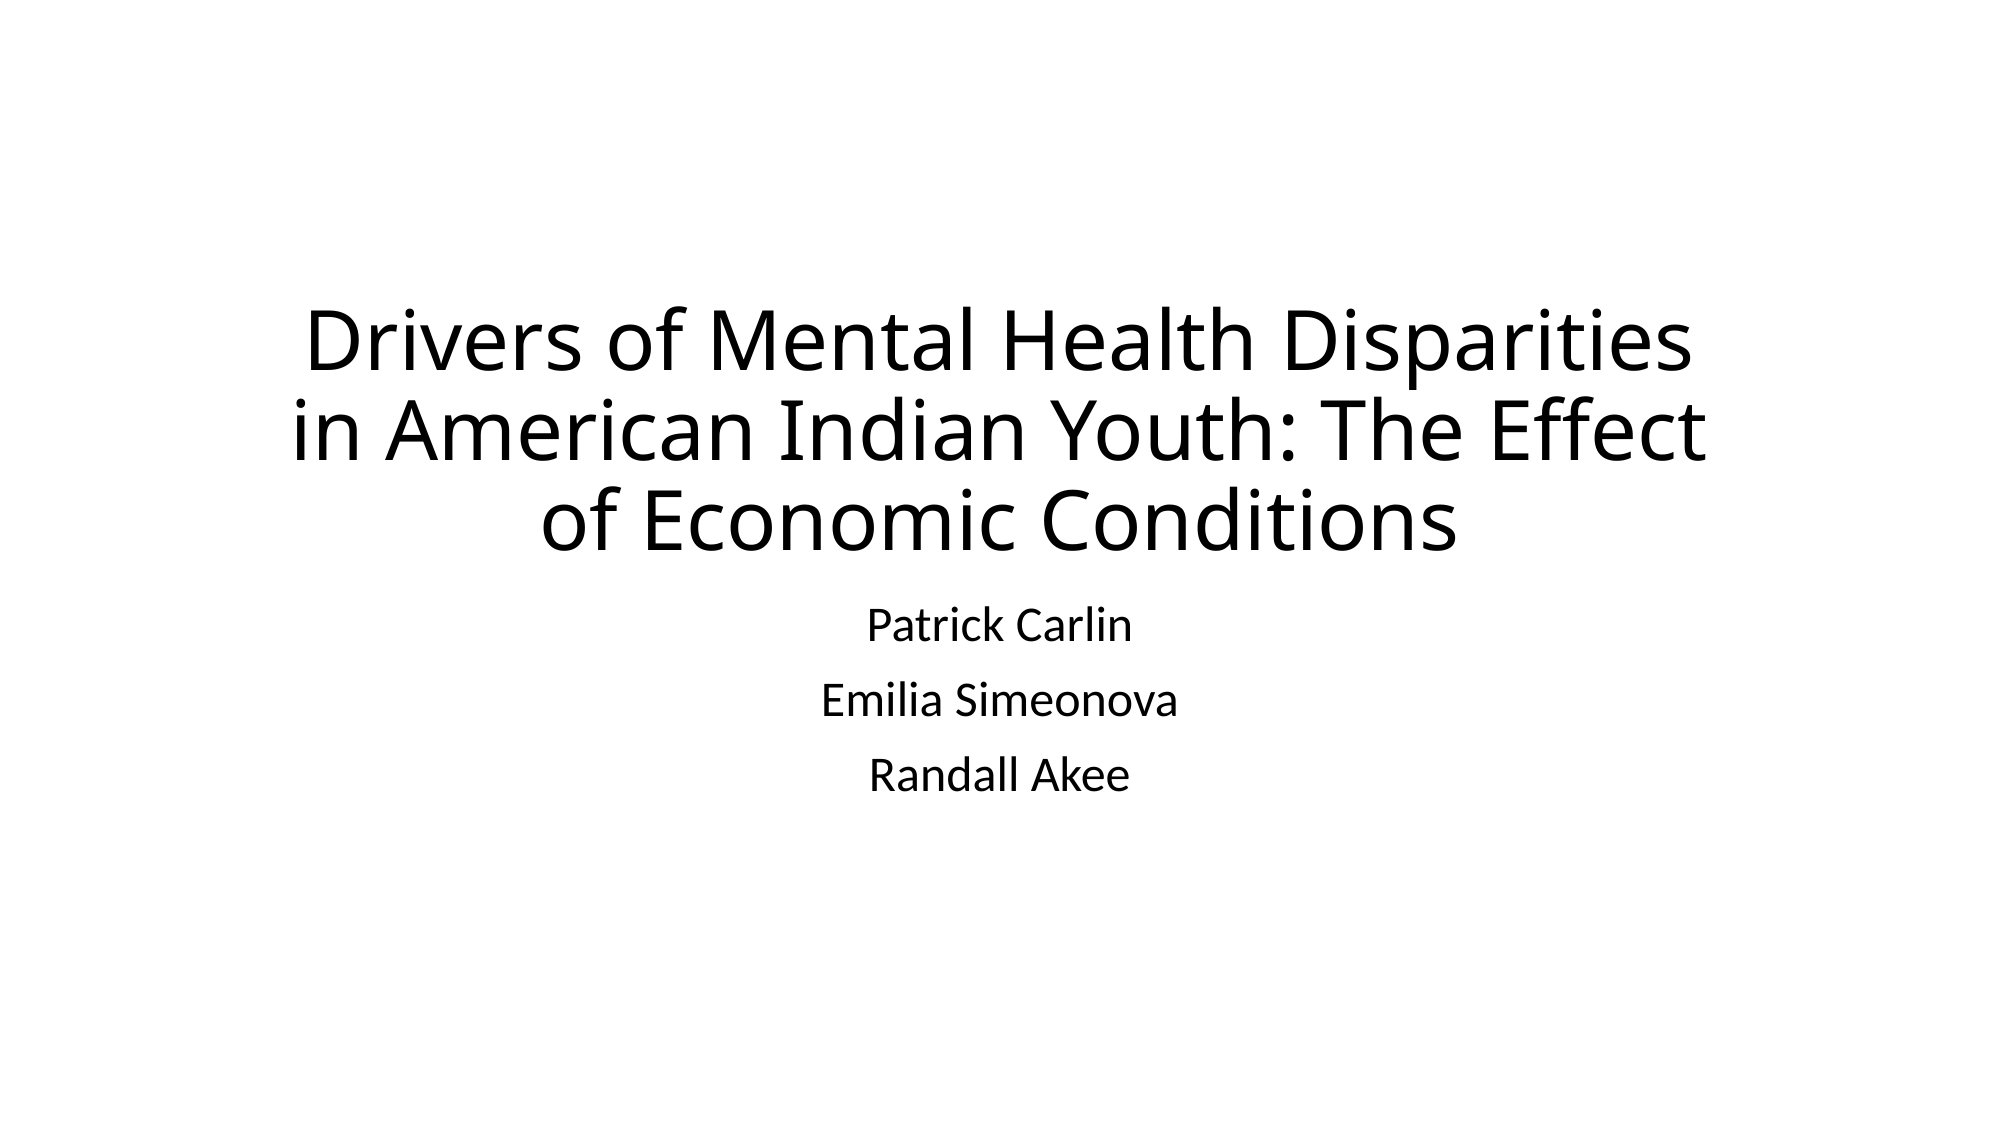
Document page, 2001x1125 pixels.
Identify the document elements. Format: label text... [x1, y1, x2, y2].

subtitle Patrick Carlin Emilia Simeonova Randall Akee [249, 590, 1750, 863]
title Drivers of Mental Health Disparities in American Indian Youth: The Effect of Economic Conditions [249, 184, 1750, 576]
